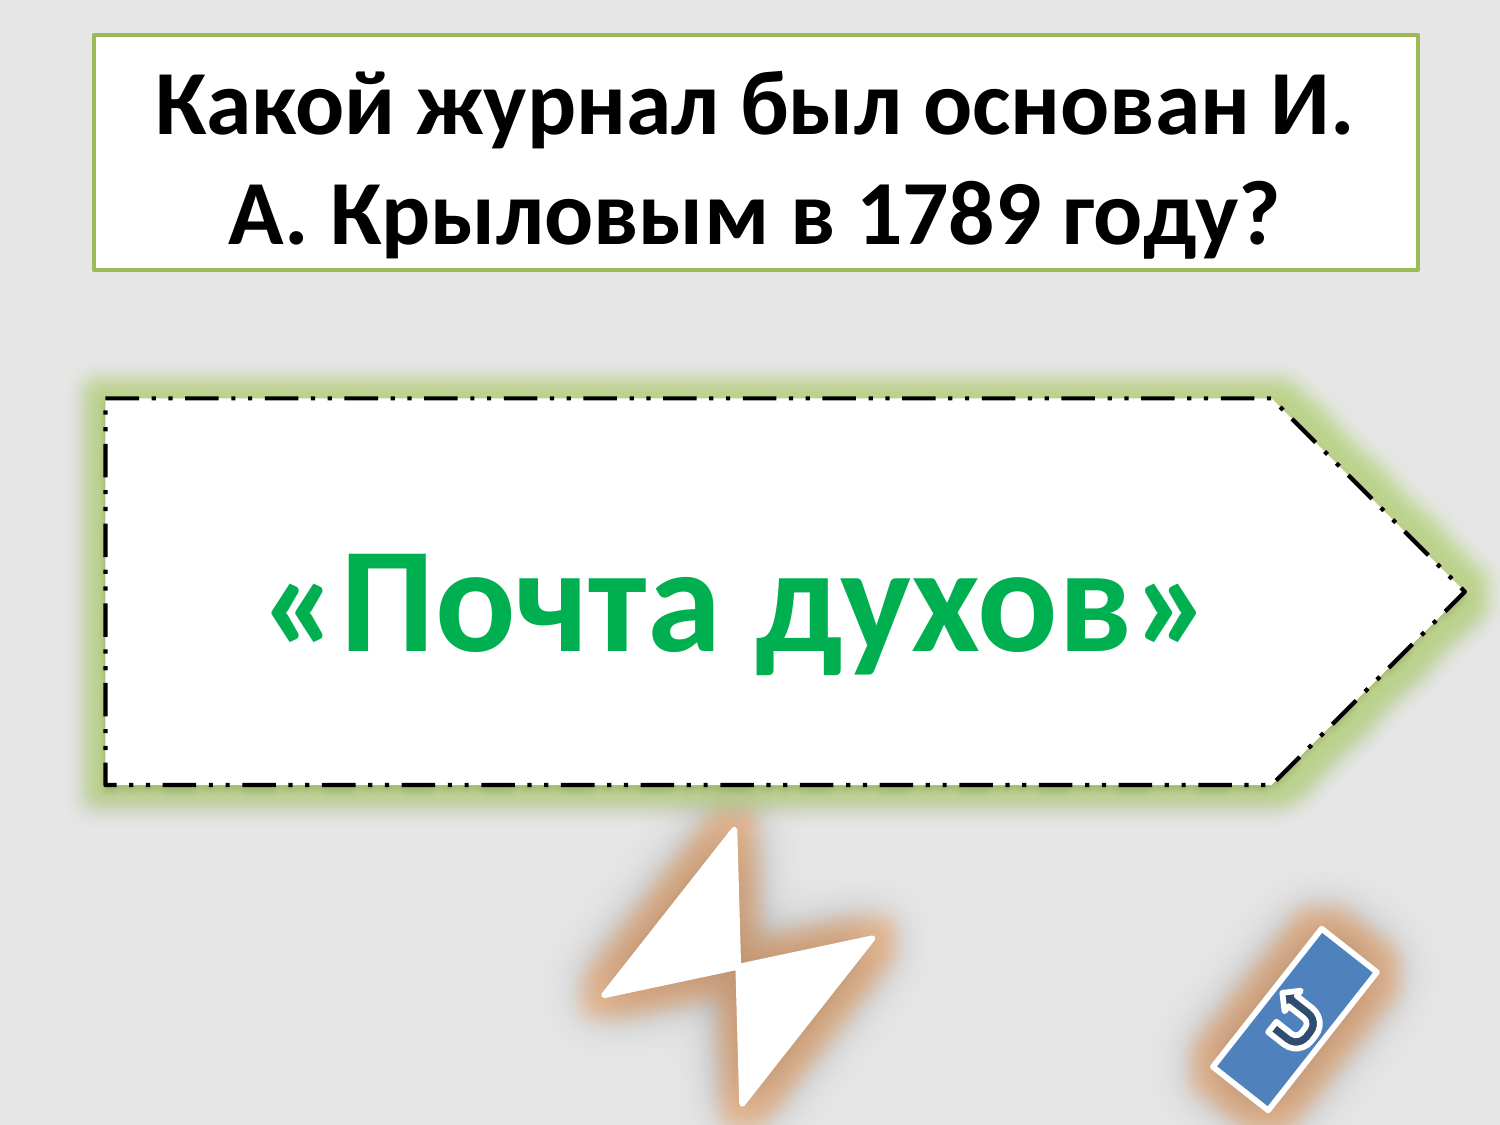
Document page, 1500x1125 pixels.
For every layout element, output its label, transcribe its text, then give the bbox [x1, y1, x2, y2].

text_box «Почта духов» [103, 396, 1467, 788]
text_box [602, 827, 875, 1107]
text_box [1210, 926, 1380, 1113]
text_box Какой журнал был основан И. А. Крыловым в 1789 году? [92, 33, 1420, 272]
